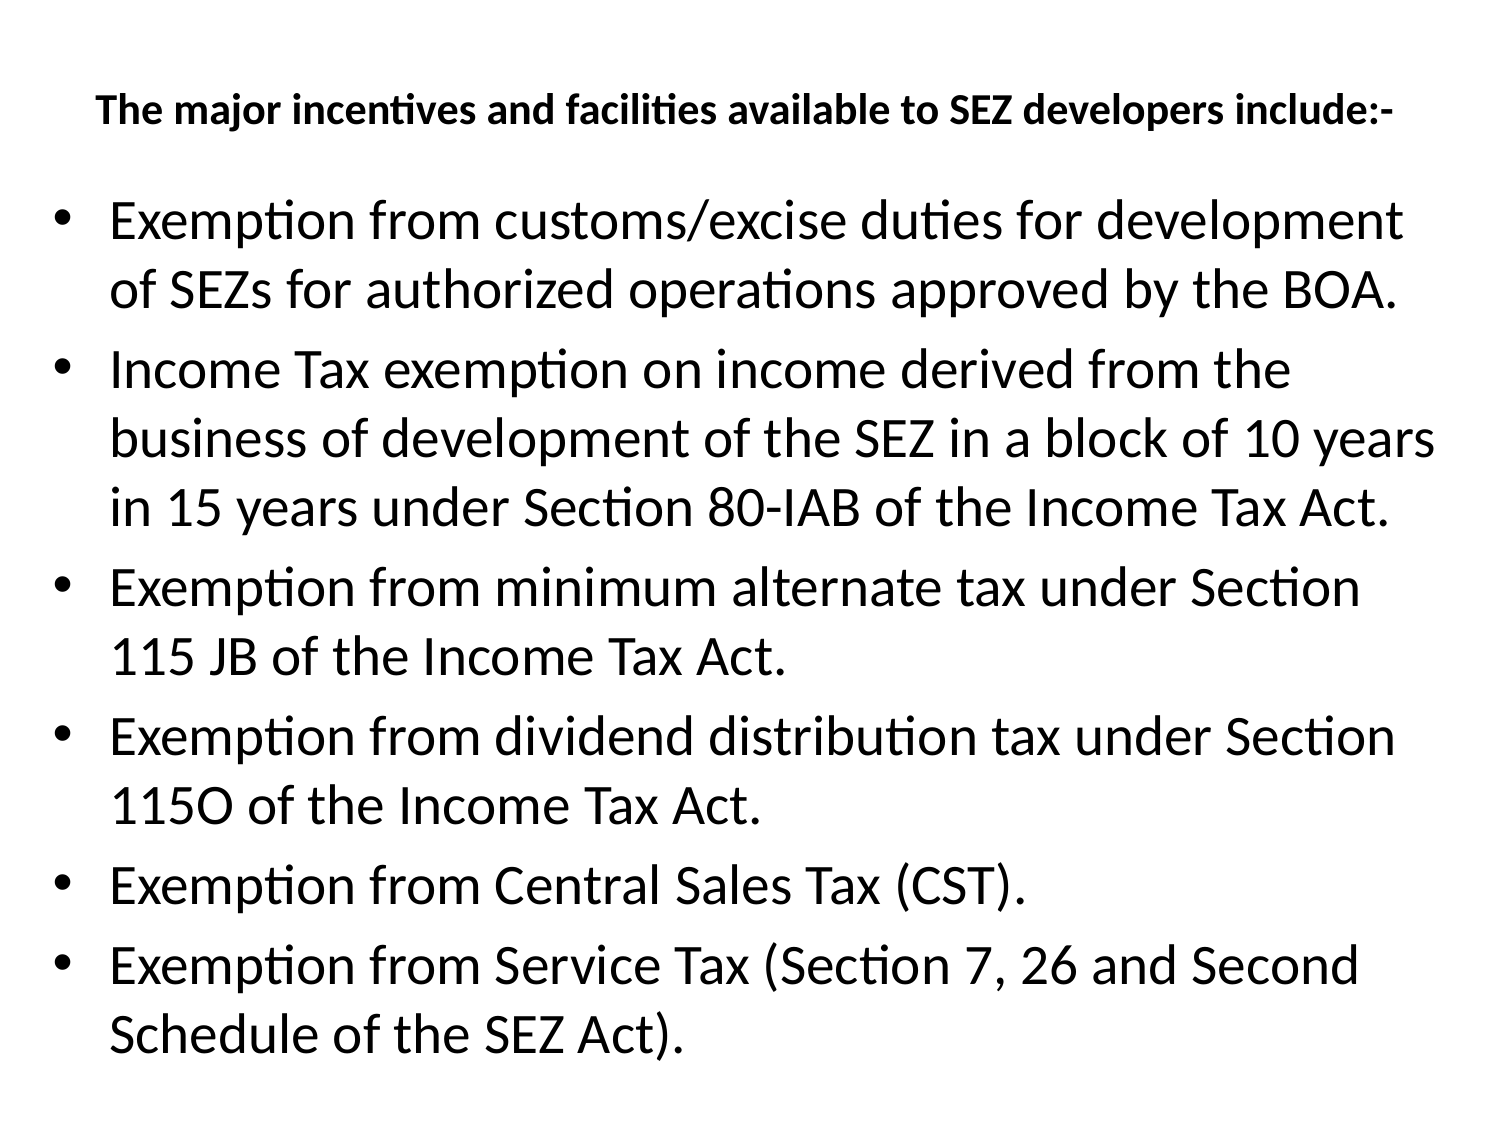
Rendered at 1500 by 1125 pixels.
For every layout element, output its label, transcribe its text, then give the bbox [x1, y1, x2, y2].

title The major incentives and facilities available to SEZ developers include:- [75, 45, 1425, 174]
list Exemption from customs/excise duties for development of SEZs for authorized operations approved by the BOA. Income Tax exemption on income derived from the business of development of the SEZ in a block of 10 years in 15 years under Section 80-IAB of the Income Tax Act. Exemption from minimum alternate tax under Section 115 JB of the Income Tax Act. Exemption from dividend distribution tax under Section 115O of the Income Tax Act. Exemption from Central Sales Tax (CST). Exemption from Service Tax (Section 7, 26 and Second Schedule of the SEZ Act). [37, 174, 1463, 1100]
